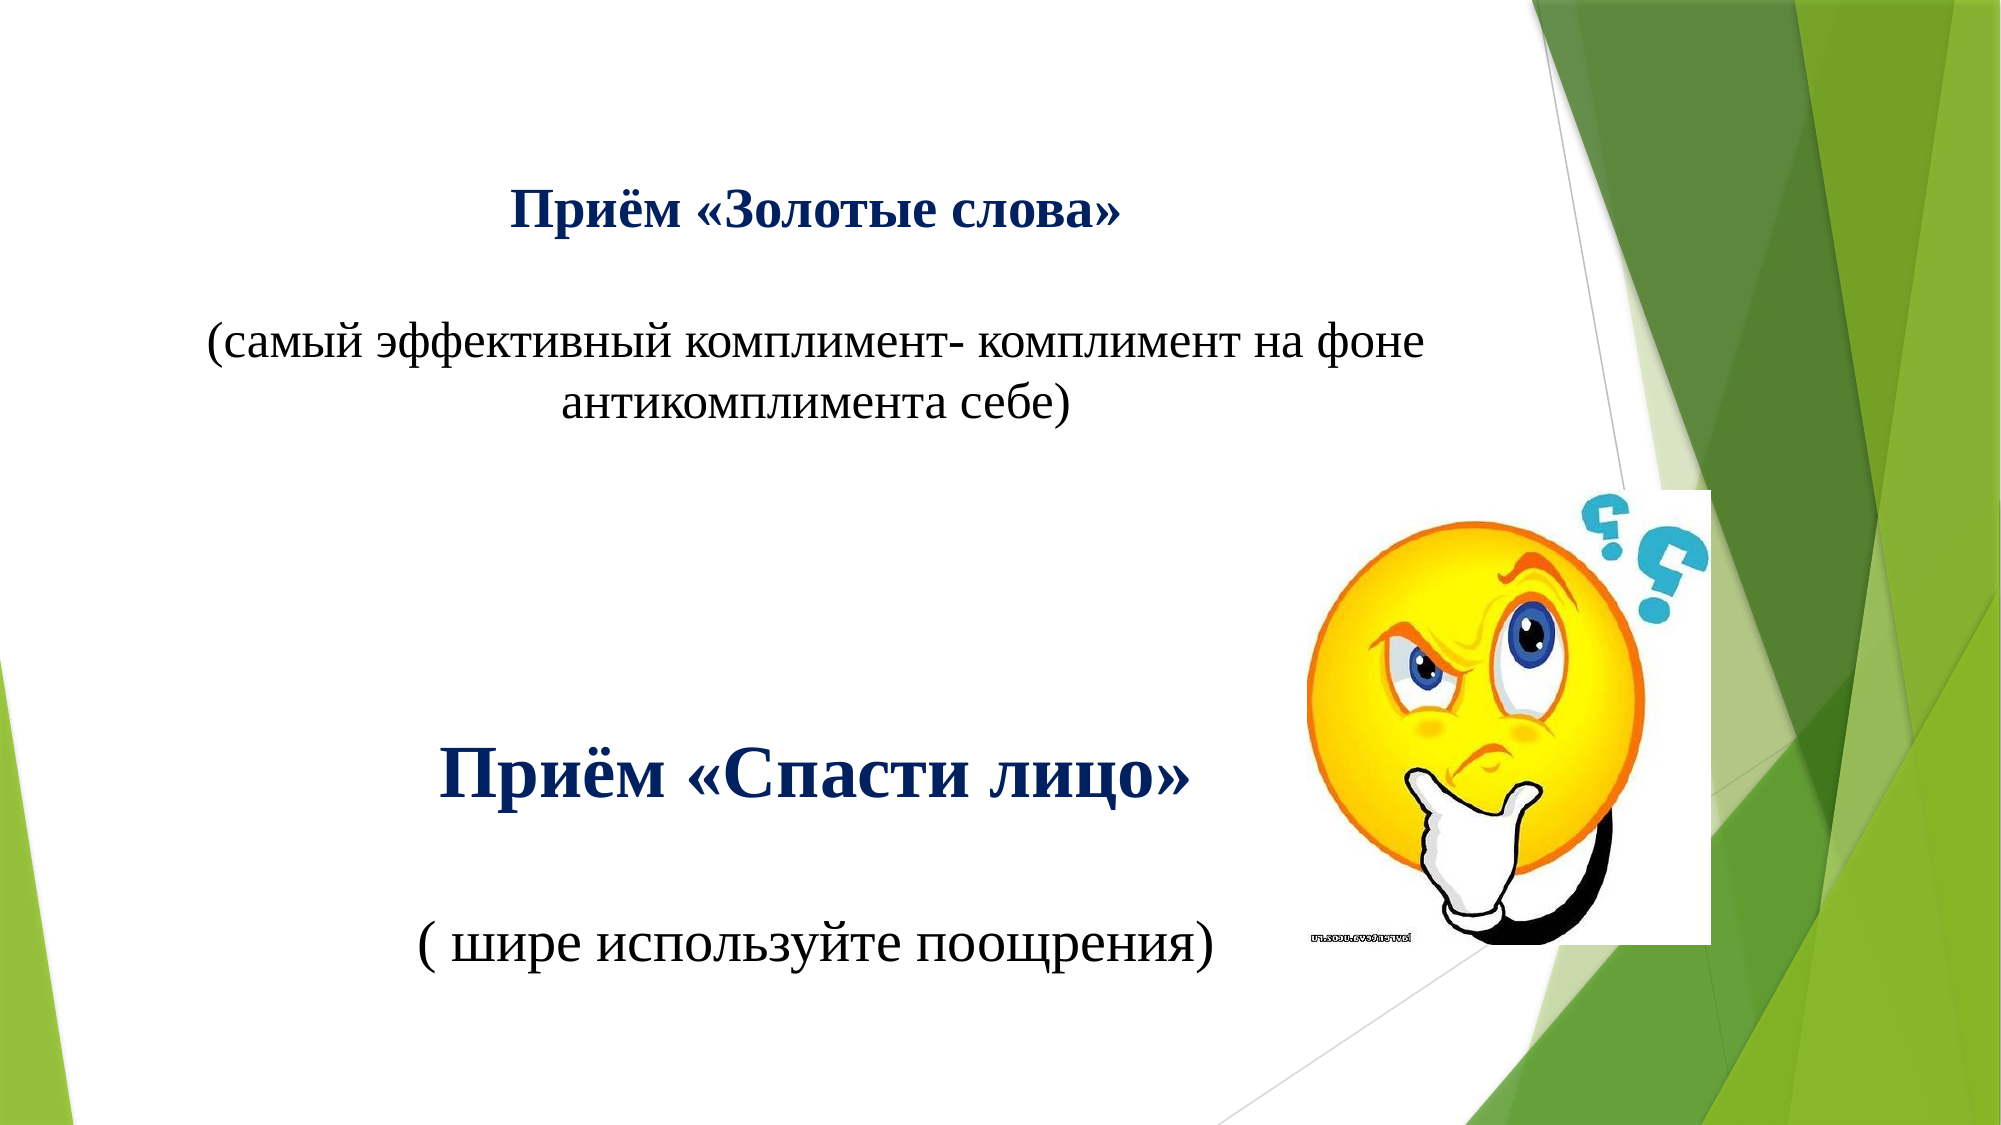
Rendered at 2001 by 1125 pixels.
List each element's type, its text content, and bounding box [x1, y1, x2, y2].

title Приём «Золотые слова» (самый эффективный комплимент- комплимент на фоне антикомплимента себе) [111, 161, 1522, 499]
list Приём «Спасти лицо» ( шире используйте поощрения) [111, 671, 1522, 1025]
picture [1307, 490, 1711, 946]
